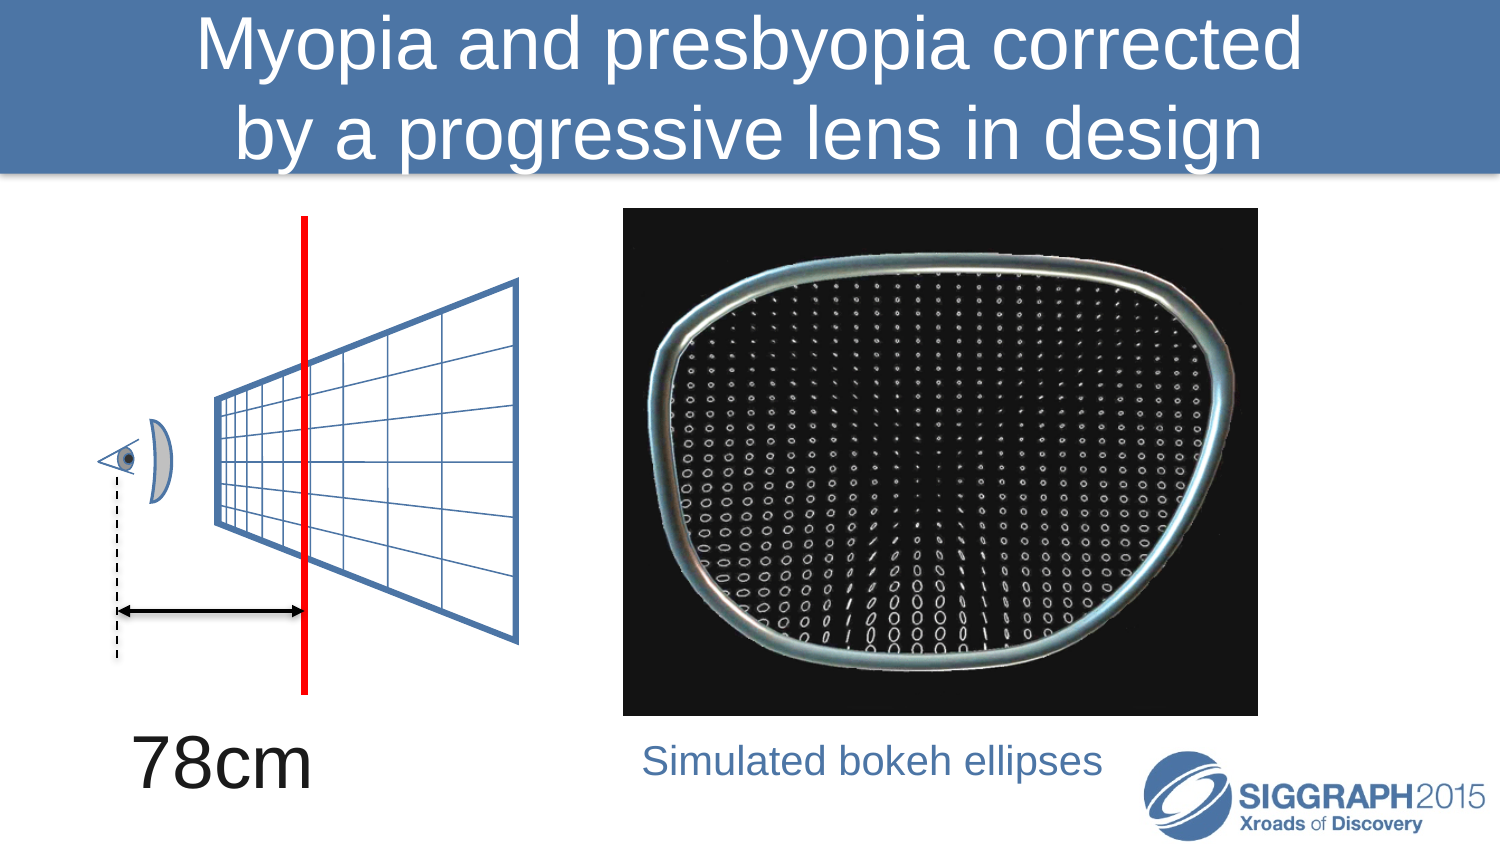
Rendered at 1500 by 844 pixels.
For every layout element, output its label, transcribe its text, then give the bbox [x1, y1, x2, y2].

text_box Simulated bokeh ellipses [626, 726, 1119, 792]
title Myopia and presbyopia corrected by a progressive lens in design [147, 13, 1353, 155]
text_box 78cm [115, 703, 358, 812]
picture [623, 207, 1258, 717]
picture [1139, 747, 1500, 844]
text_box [100, 215, 516, 696]
